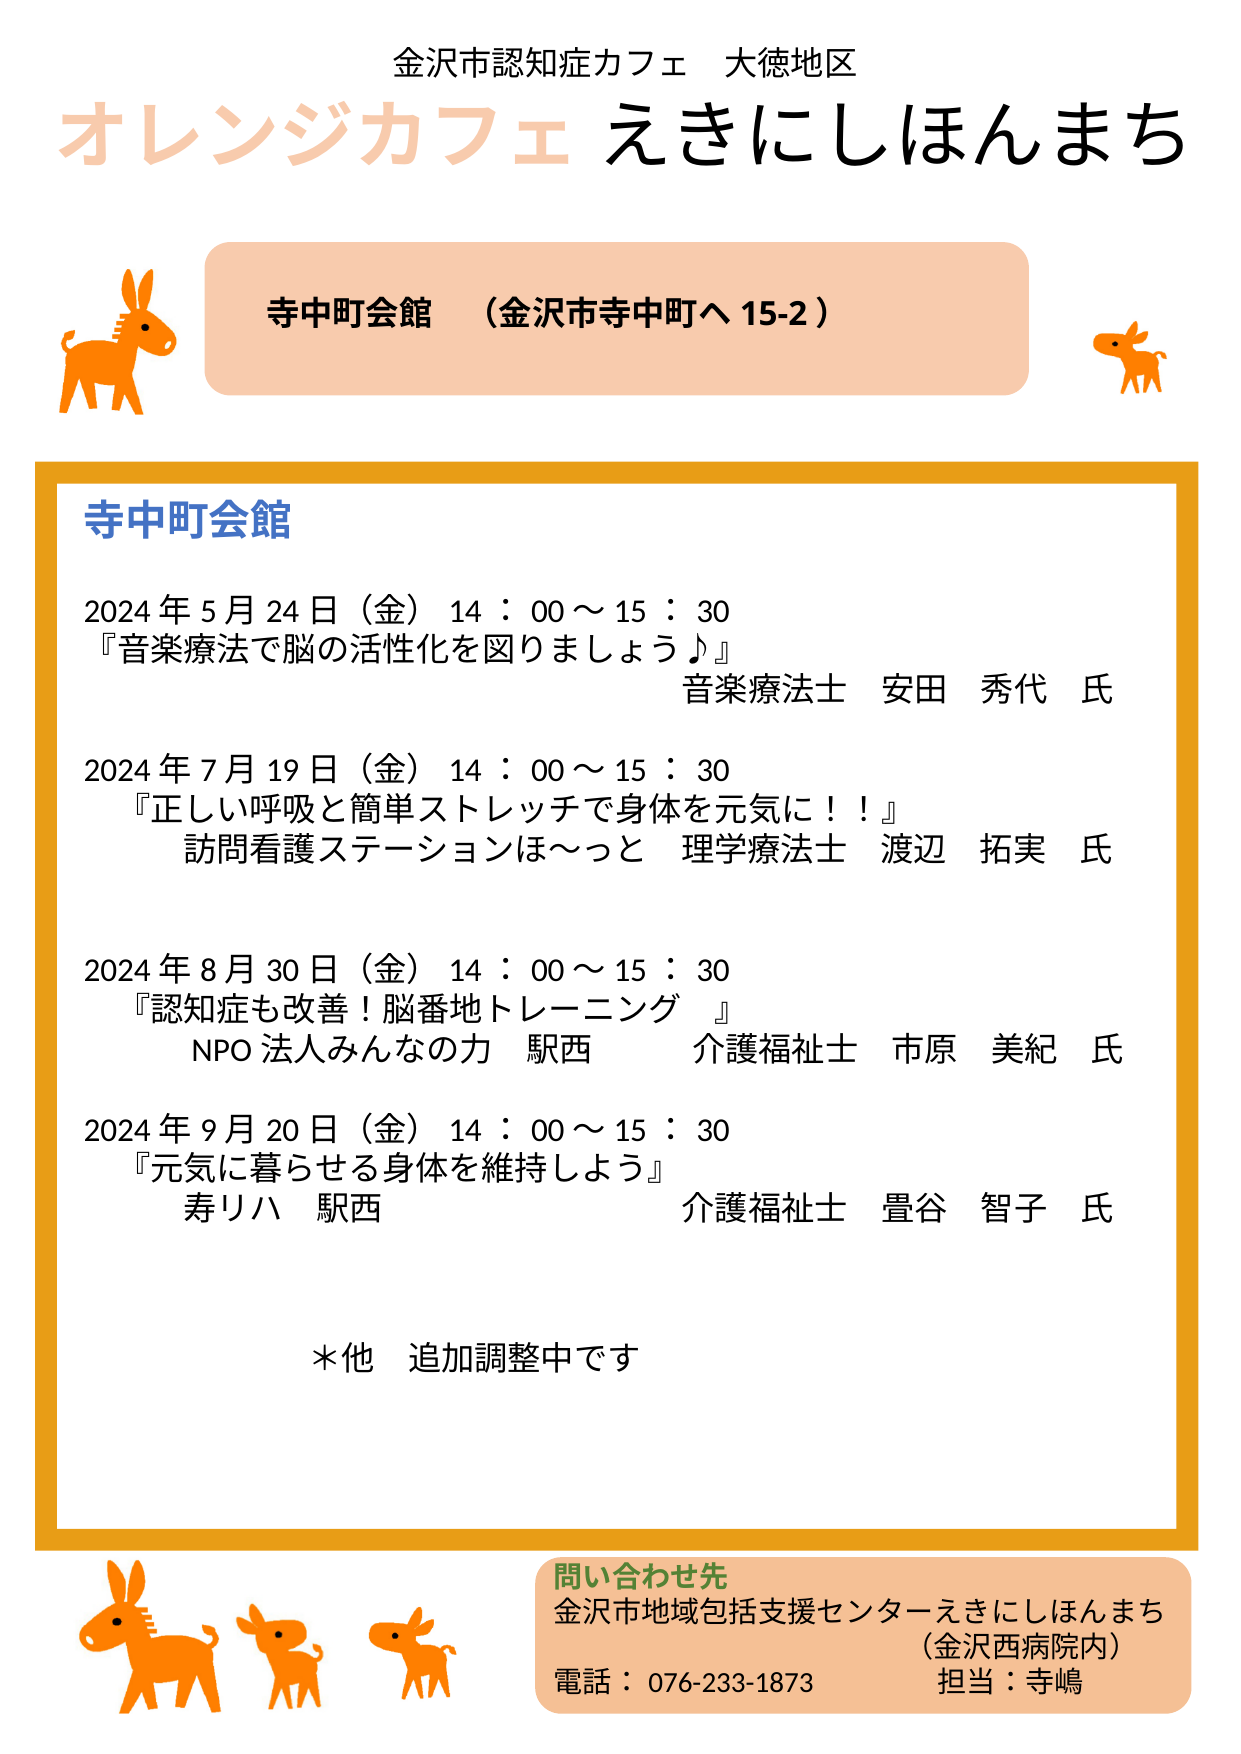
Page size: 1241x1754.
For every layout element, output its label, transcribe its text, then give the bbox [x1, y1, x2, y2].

text_box [541, 1706, 1186, 1715]
picture [51, 266, 181, 416]
text_box 寺中町会館 （金沢市寺中町ヘ15-2） [251, 244, 1019, 390]
text_box [203, 241, 1030, 397]
text_box [34, 461, 1199, 1552]
picture [1089, 318, 1169, 396]
text_box 寺中町会館 2024年5月24日（金）14：00～15：30 『音楽療法で脳の活性化を図りましょう♪』 音楽療法士 安田 秀代 氏 2024年7月19日（金）14：00～15：30 『正しい呼吸と簡単ストレッチで身体を元気に！！』 訪問看護ステーションほ～っと 理学療法士 渡辺 拓実 氏 2024年8月30日（金）14：00～15：30 『認知症も改善！脳番地トレーニング 』 NPO法人みんなの力 駅西 介護福祉士 市原 美紀 氏 2024年9月20日（金）14：00～15：30 『元気に暮らせる身体を維持しよう』 寿リハ 駅西 介護福祉士 畳谷 智子 氏 ＊他 追加調整中です [68, 486, 1175, 1420]
subtitle オレンジカフェ えきにしほんまち [6, 90, 1241, 196]
picture [364, 1603, 459, 1702]
picture [72, 1557, 333, 1714]
text_box [534, 1569, 538, 1702]
title 金沢市認知症カフェ 大徳地区 [367, 34, 883, 90]
text_box 問い合わせ先 金沢市地域包括支援センターえきにしほんまち （金沢西病院内） 電話：076-233-1873 担当：寺嶋 [538, 1550, 1195, 1706]
